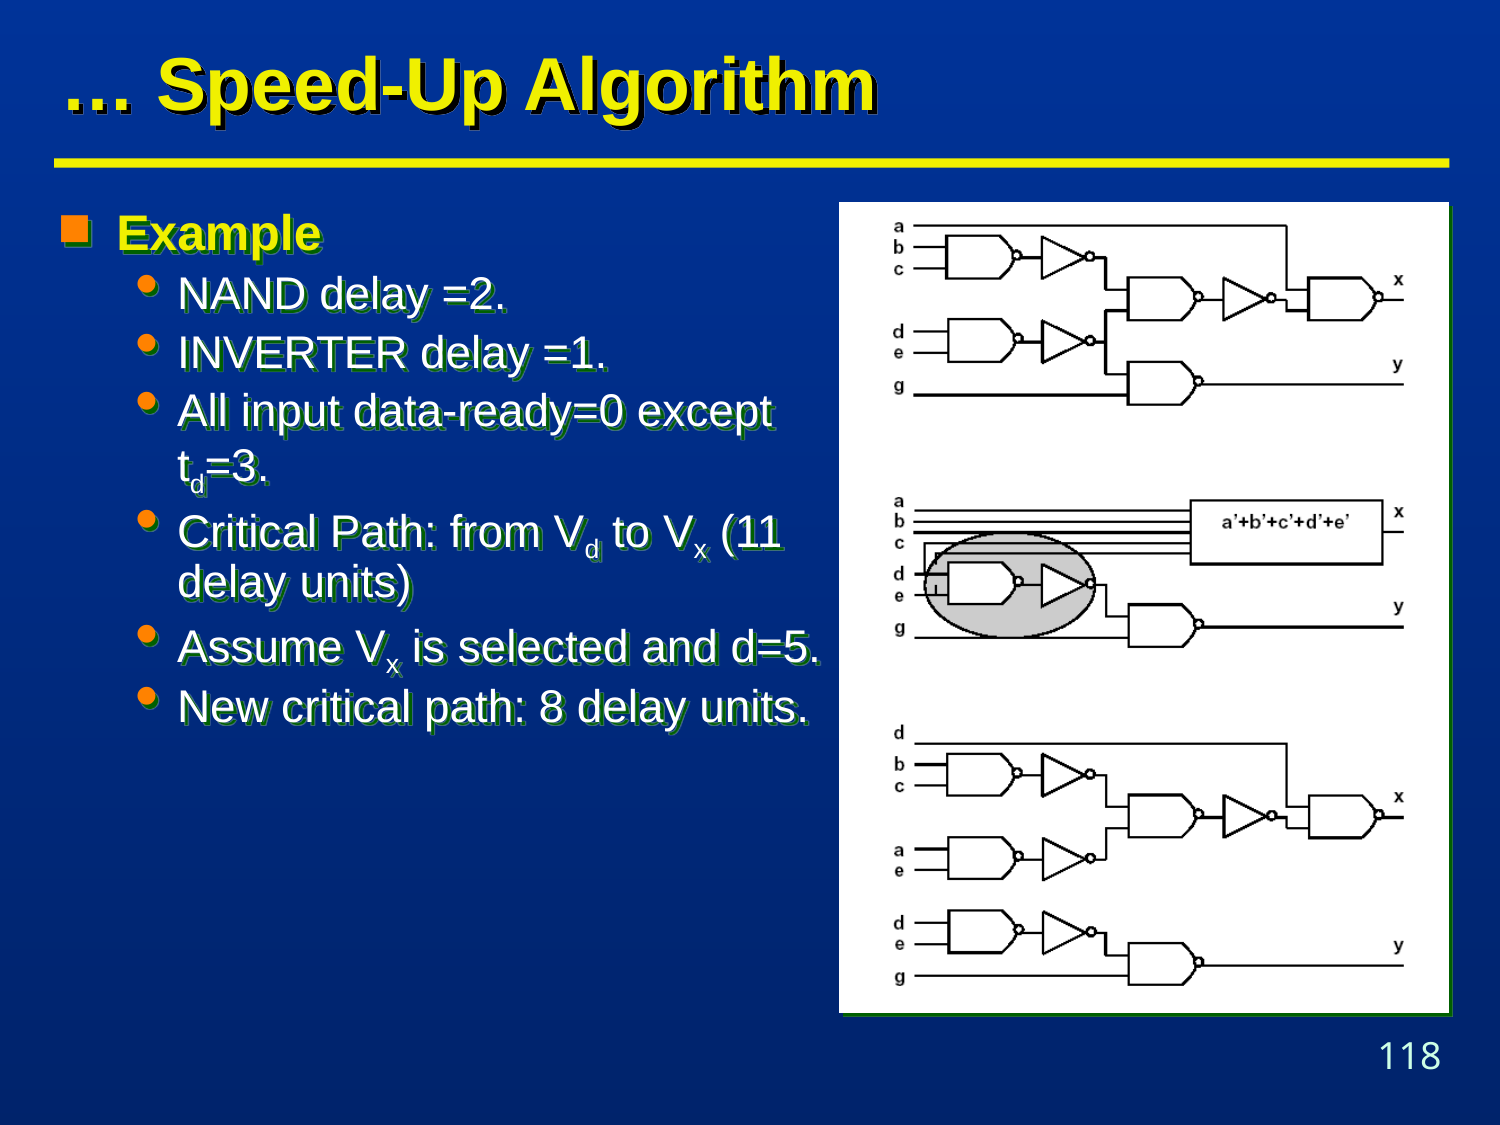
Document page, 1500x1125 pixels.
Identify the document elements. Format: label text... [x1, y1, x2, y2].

title … Speed-Up Algorithm [46, 33, 1455, 139]
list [839, 201, 1449, 1013]
list Example NAND delay =2. INVERTER delay =1. All input data-ready=0 except td=3. Critical Path: from Vd to Vx (11 delay units) Assume Vx is selected and d=5. New critical path: 8 delay units. [49, 199, 836, 1079]
